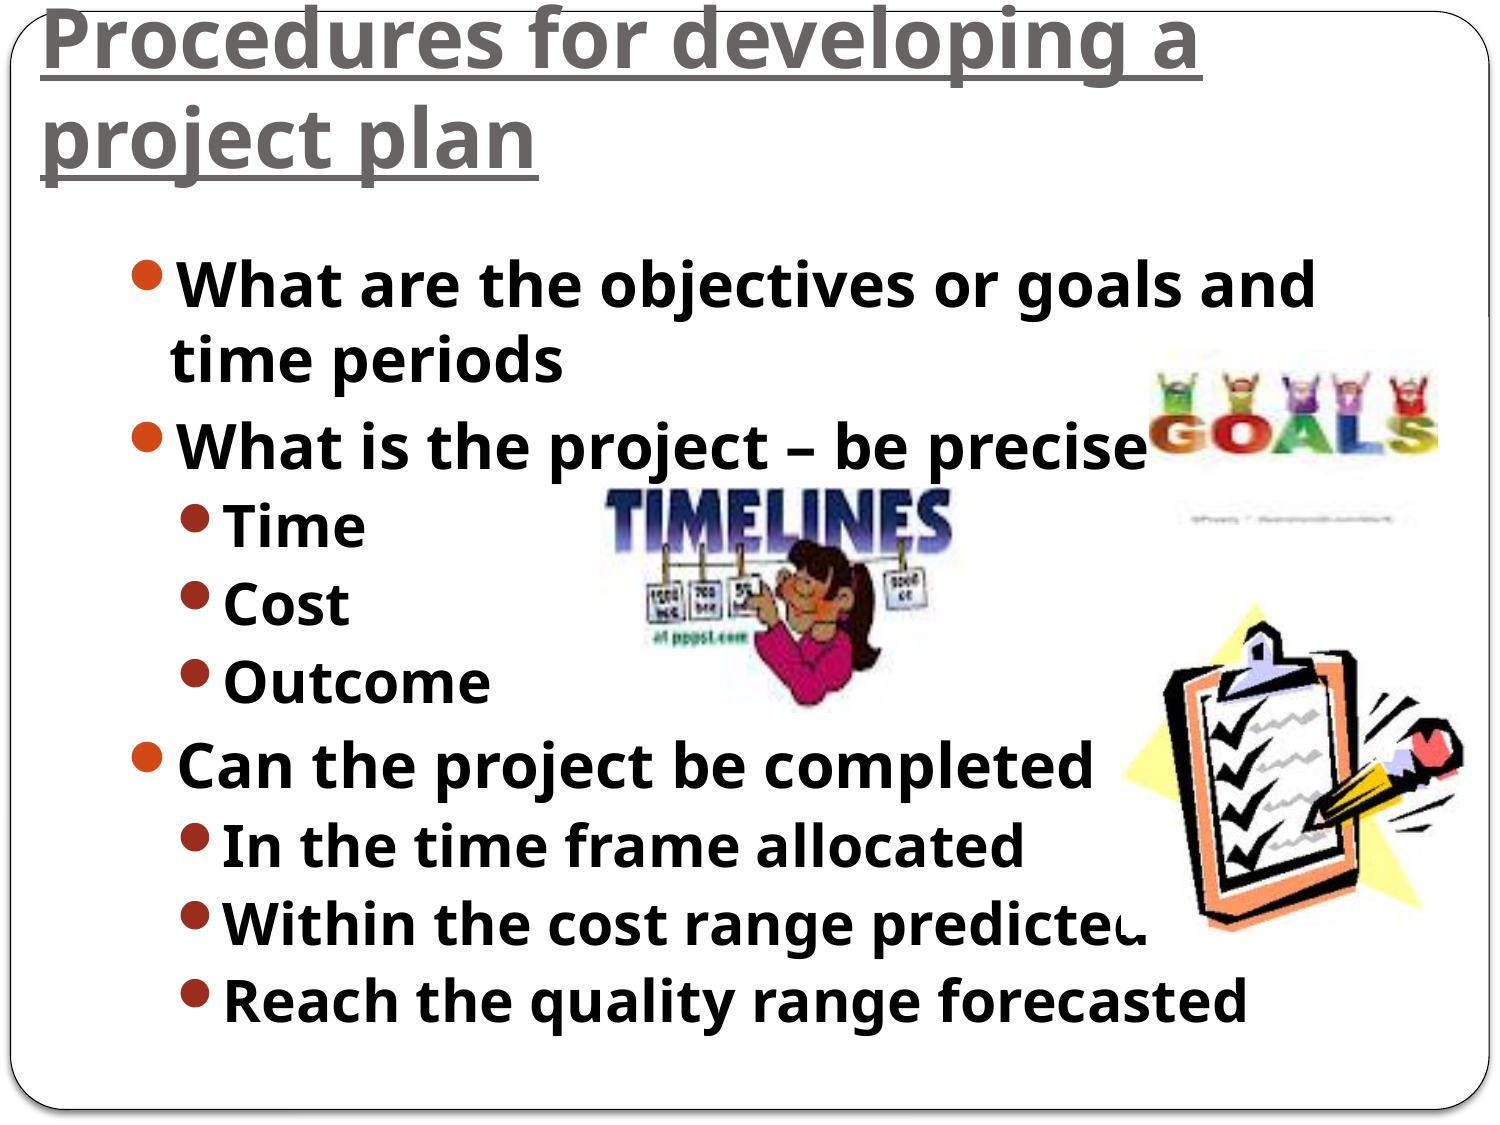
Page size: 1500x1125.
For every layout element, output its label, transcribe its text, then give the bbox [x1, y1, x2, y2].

list What are the objectives or goals and time periods What is the project – be precise Time Cost Outcome Can the project be completed In the time frame allocated Within the cost range predicted Reach the quality range forecasted [112, 237, 1425, 1050]
picture [1121, 599, 1466, 935]
picture [599, 487, 963, 713]
title Procedures for developing a project plan [24, 45, 1477, 200]
picture [1149, 312, 1438, 526]
